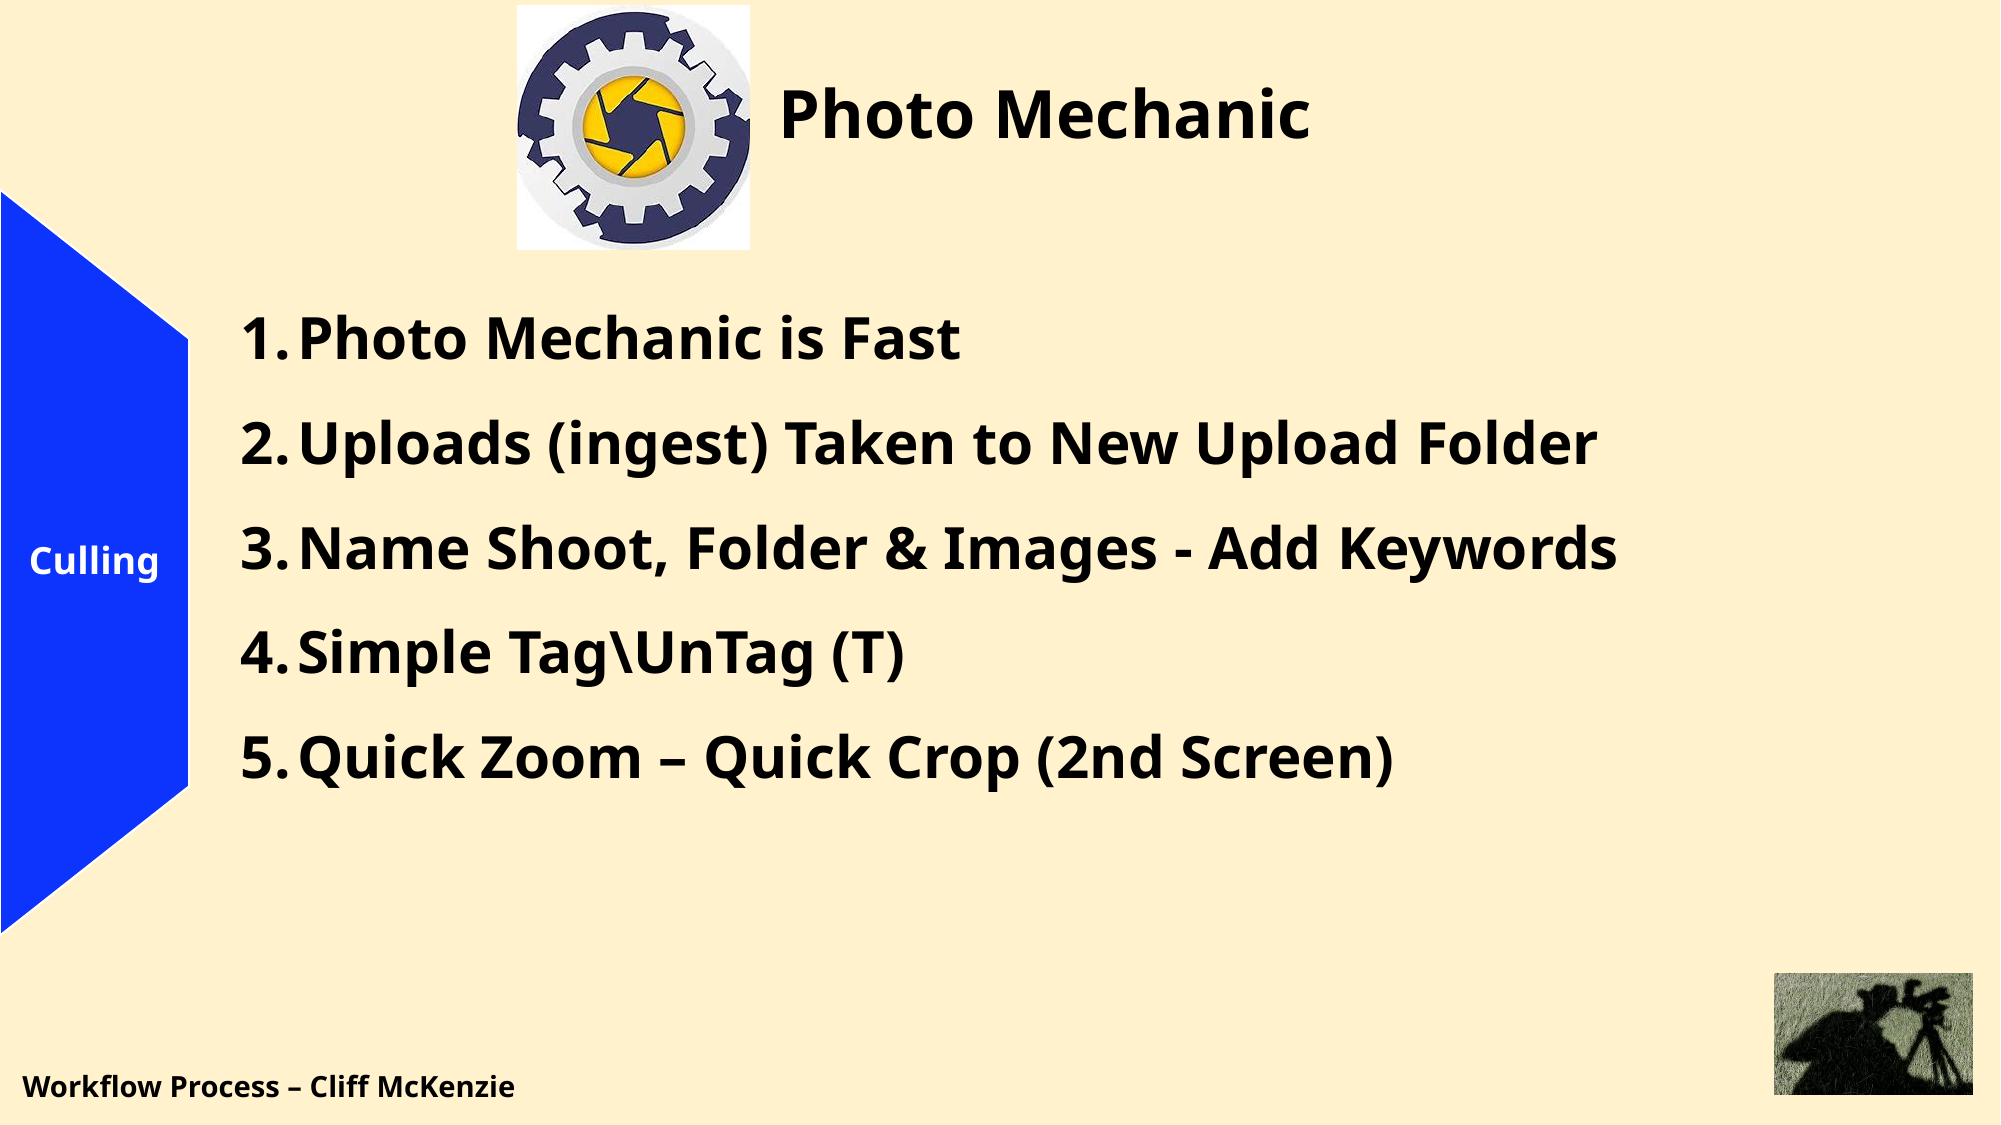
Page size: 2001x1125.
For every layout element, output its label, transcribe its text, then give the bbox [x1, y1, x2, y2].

text_box Photo Mechanic is Fast Uploads (ingest) Taken to New Upload Folder Name Shoot, Folder & Images - Add Keywords Simple Tag\UnTag (T) Quick Zoom – Quick Crop (2nd Screen) [226, 258, 1907, 843]
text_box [0, 189, 190, 936]
text_box Photo Mechanic [764, 64, 1412, 160]
picture [517, 5, 750, 250]
picture [1774, 973, 1973, 1095]
text_box Workflow Process – Cliff McKenzie [7, 1060, 645, 1111]
